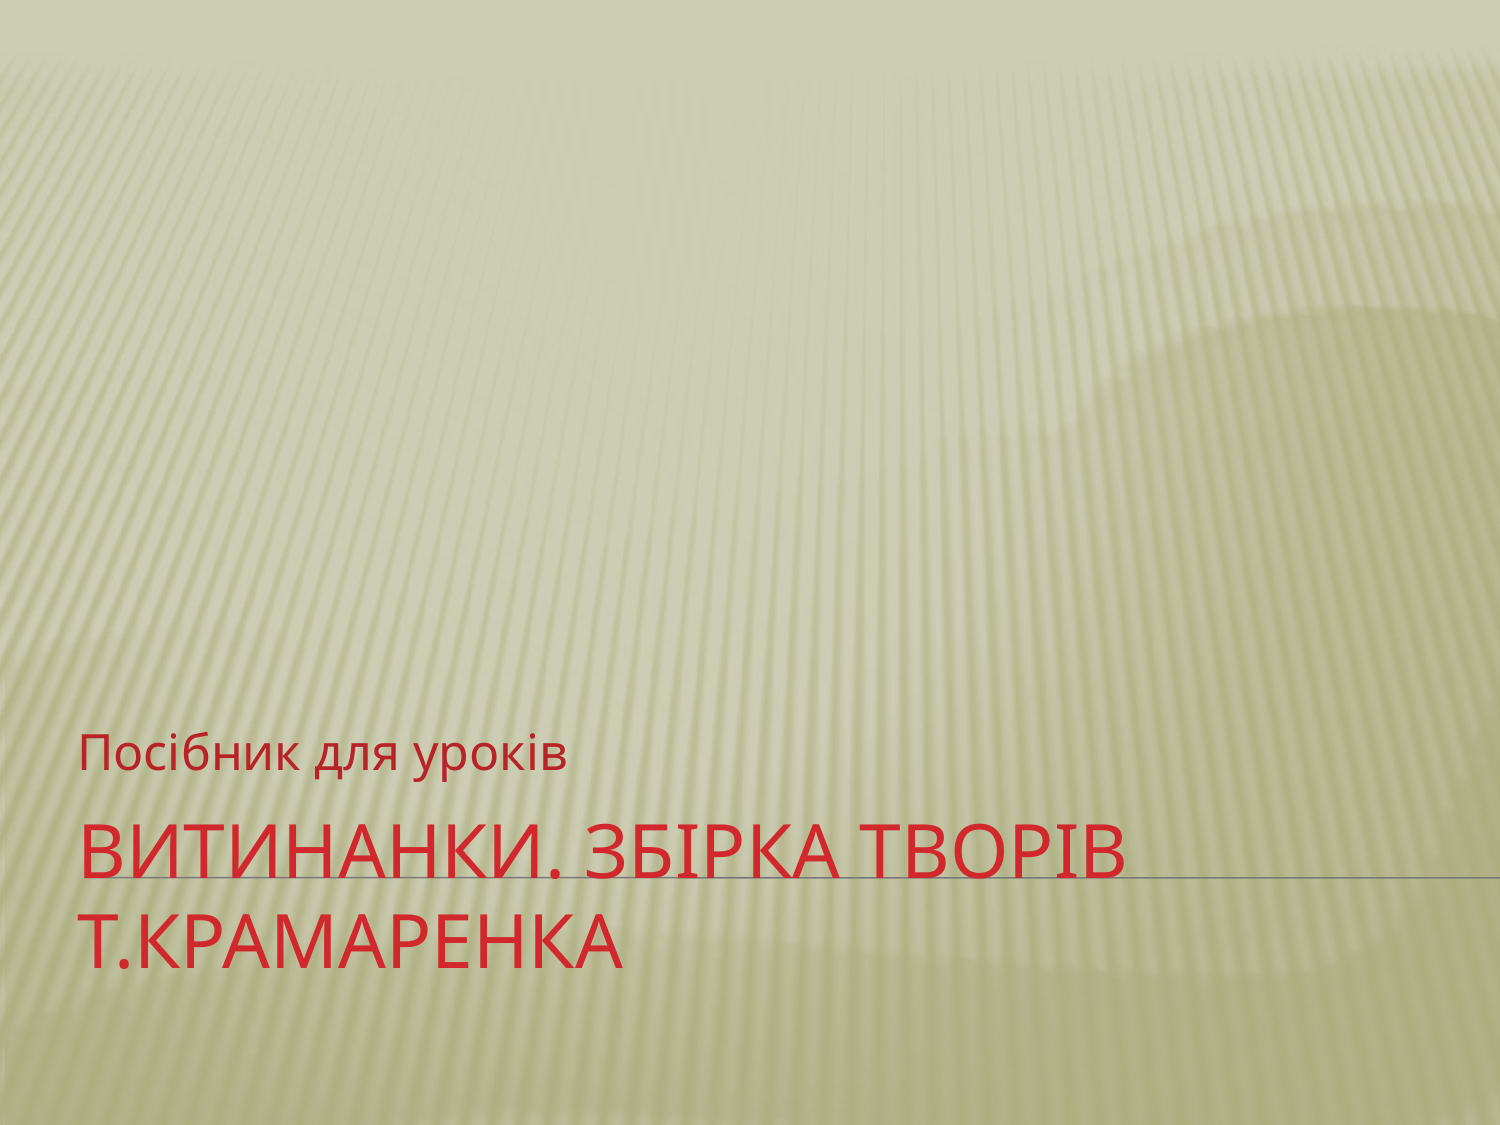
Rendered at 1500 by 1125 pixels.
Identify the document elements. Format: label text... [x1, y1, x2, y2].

subtitle Посібник для уроків [62, 637, 1450, 788]
title Витинанки. Збірка творів т.Крамаренка [62, 796, 1450, 997]
